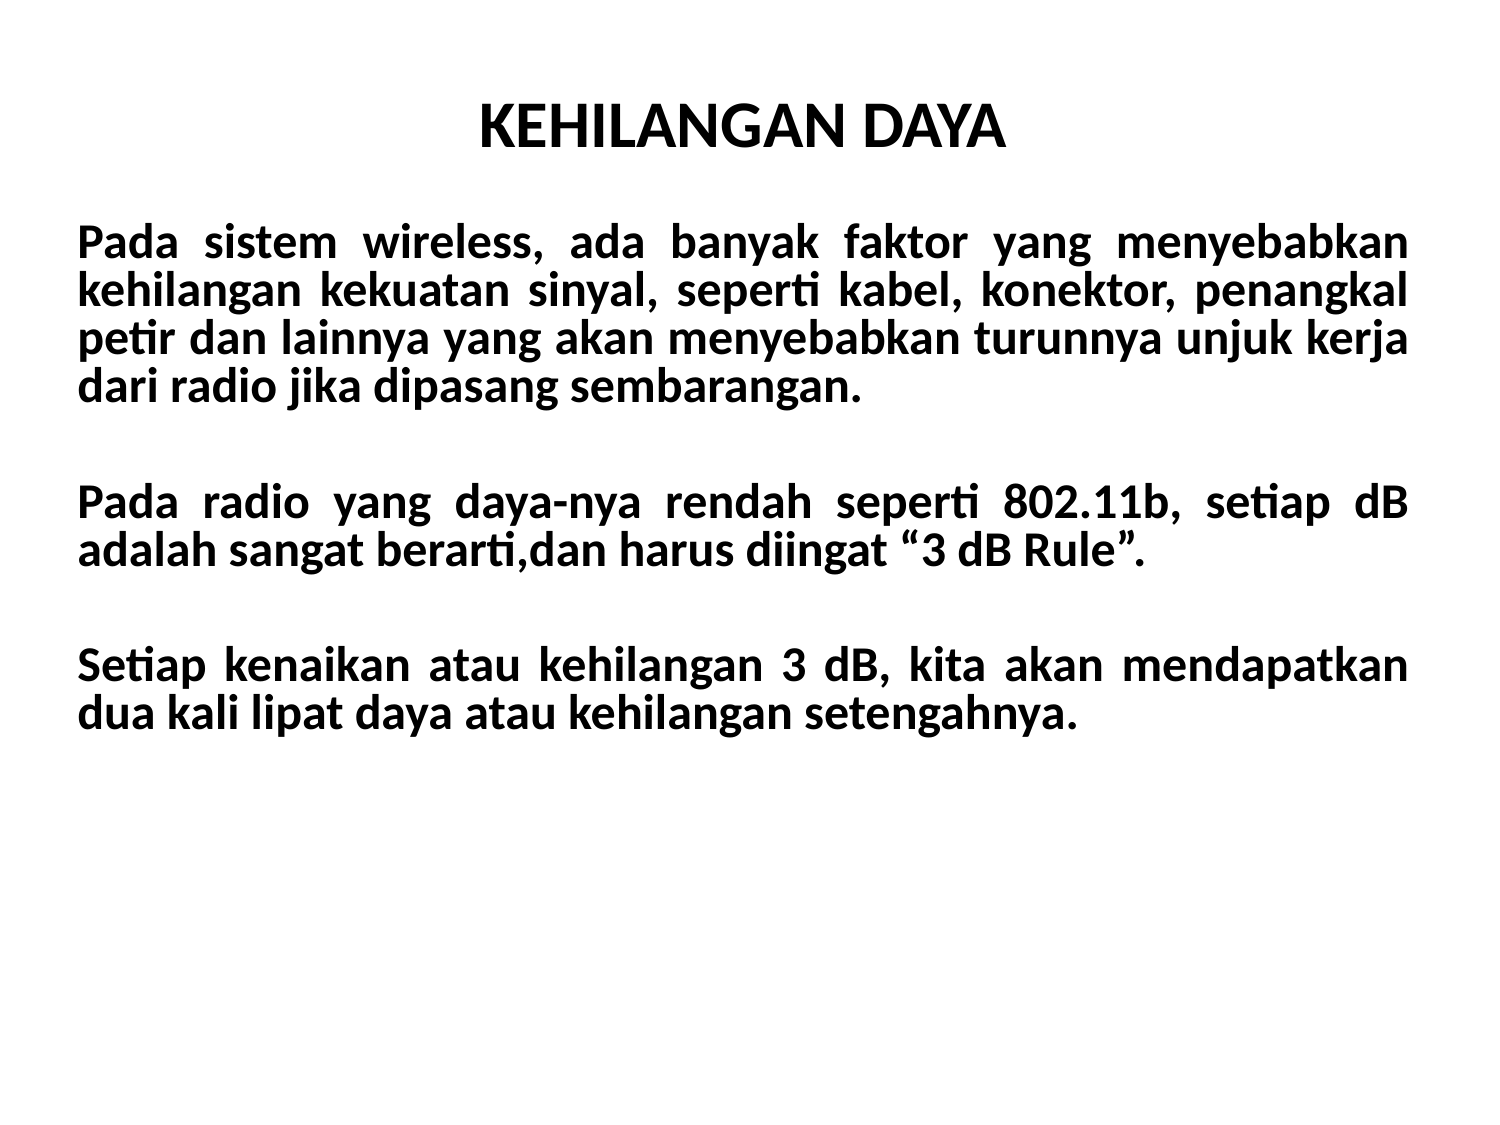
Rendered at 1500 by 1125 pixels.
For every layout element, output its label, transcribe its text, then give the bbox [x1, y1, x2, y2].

list Pada sistem wireless, ada banyak faktor yang menyebabkan kehilangan kekuatan sinyal, seperti kabel, konektor, penangkal petir dan lainnya yang akan menyebabkan turunnya unjuk kerja dari radio jika dipasang sembarangan. Pada radio yang daya-nya rendah seperti 802.11b, setiap dB adalah sangat berarti,dan harus diingat “3 dB Rule”. Setiap kenaikan atau kehilangan 3 dB, kita akan mendapatkan dua kali lipat daya atau kehilangan setengahnya. [62, 212, 1425, 943]
title KEHILANGAN DAYA [125, 50, 1363, 193]
